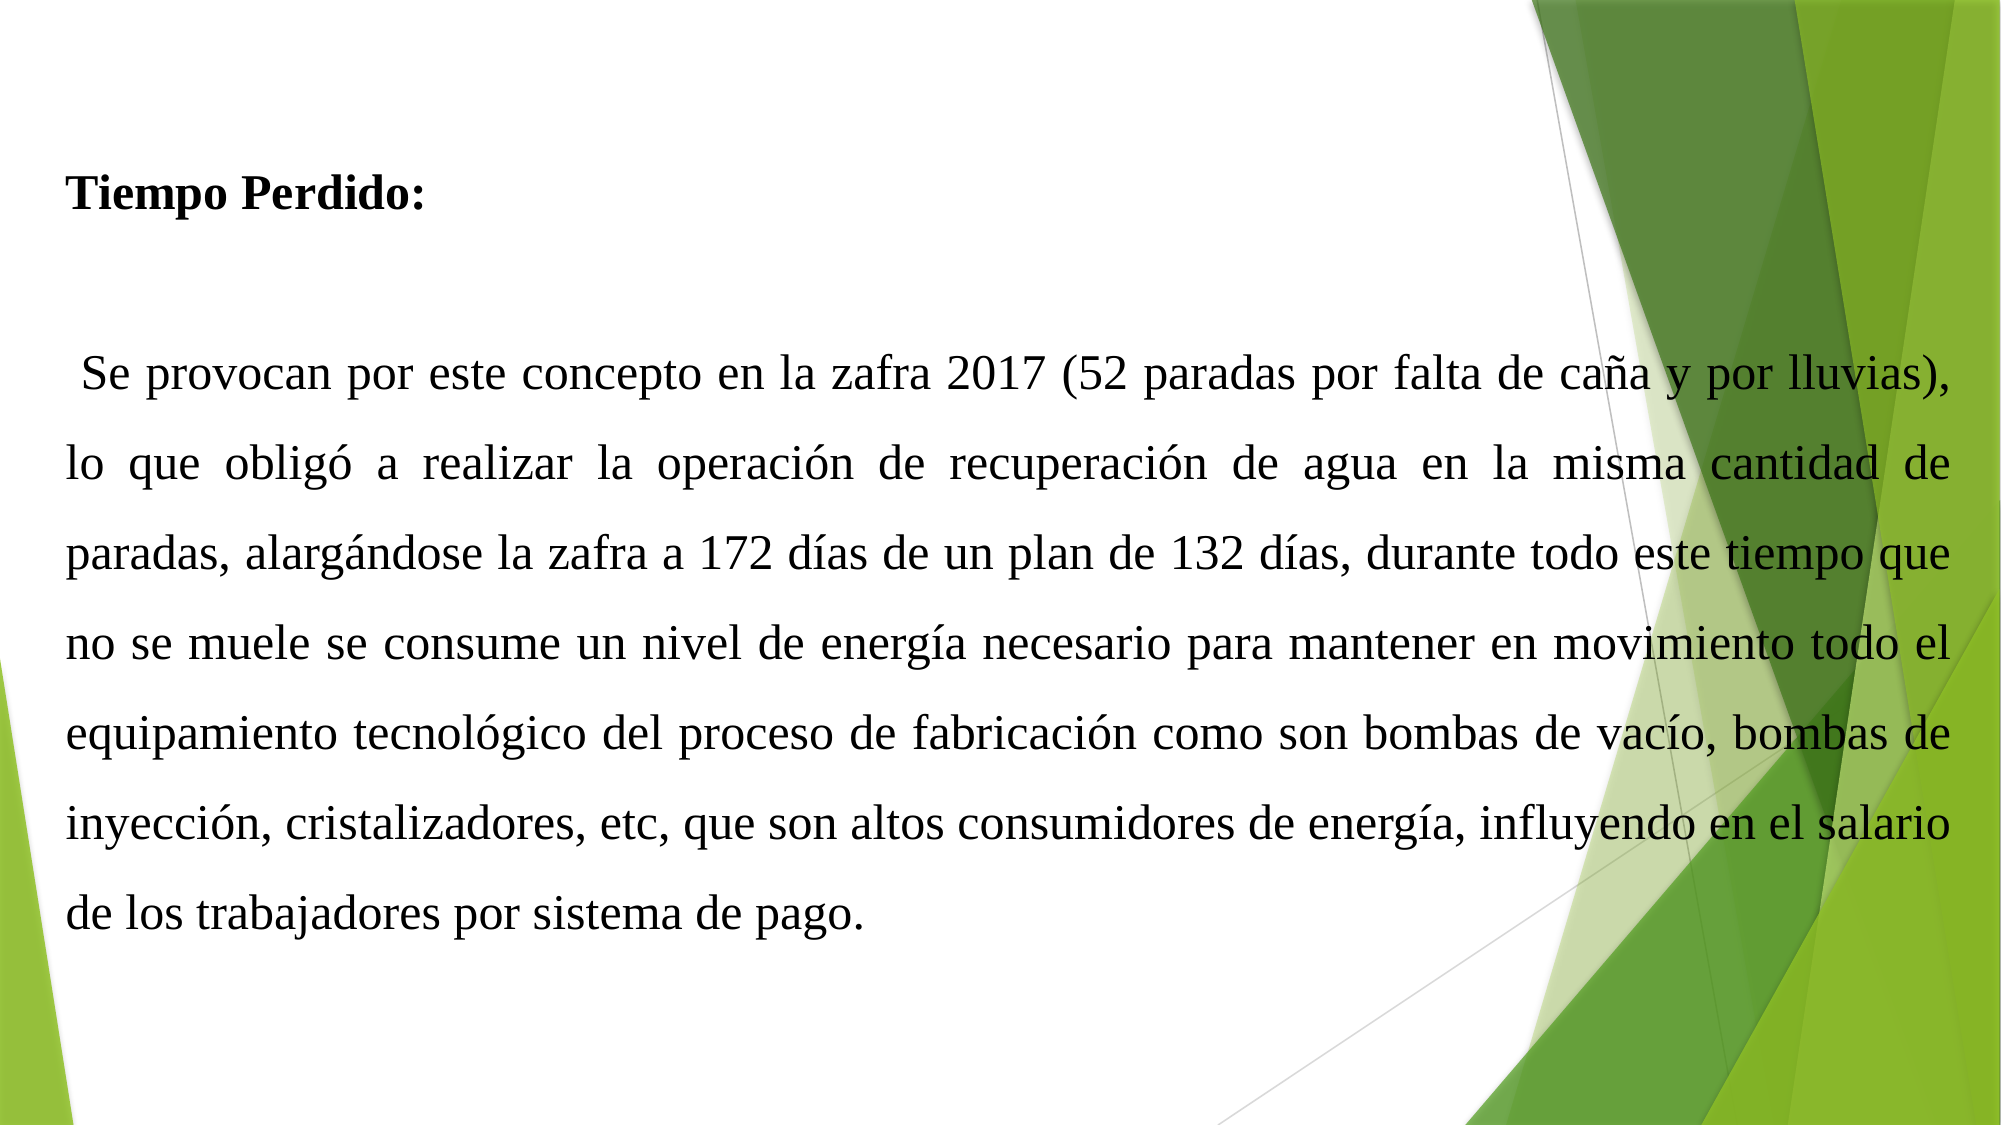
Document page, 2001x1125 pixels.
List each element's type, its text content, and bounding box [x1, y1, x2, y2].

text_box Tiempo Perdido: Se provocan por este concepto en la zafra 2017 (52 paradas por falta de caña y por lluvias), lo que obligó a realizar la operación de recuperación de agua en la misma cantidad de paradas, alargándose la zafra a 172 días de un plan de 132 días, durante todo este tiempo que no se muele se consume un nivel de energía necesario para mantener en movimiento todo el equipamiento tecnológico del proceso de fabricación como son bombas de vacío, bombas de inyección, cristalizadores, etc, que son altos consumidores de energía, influyendo en el salario de los trabajadores por sistema de pago. [50, 122, 1983, 947]
